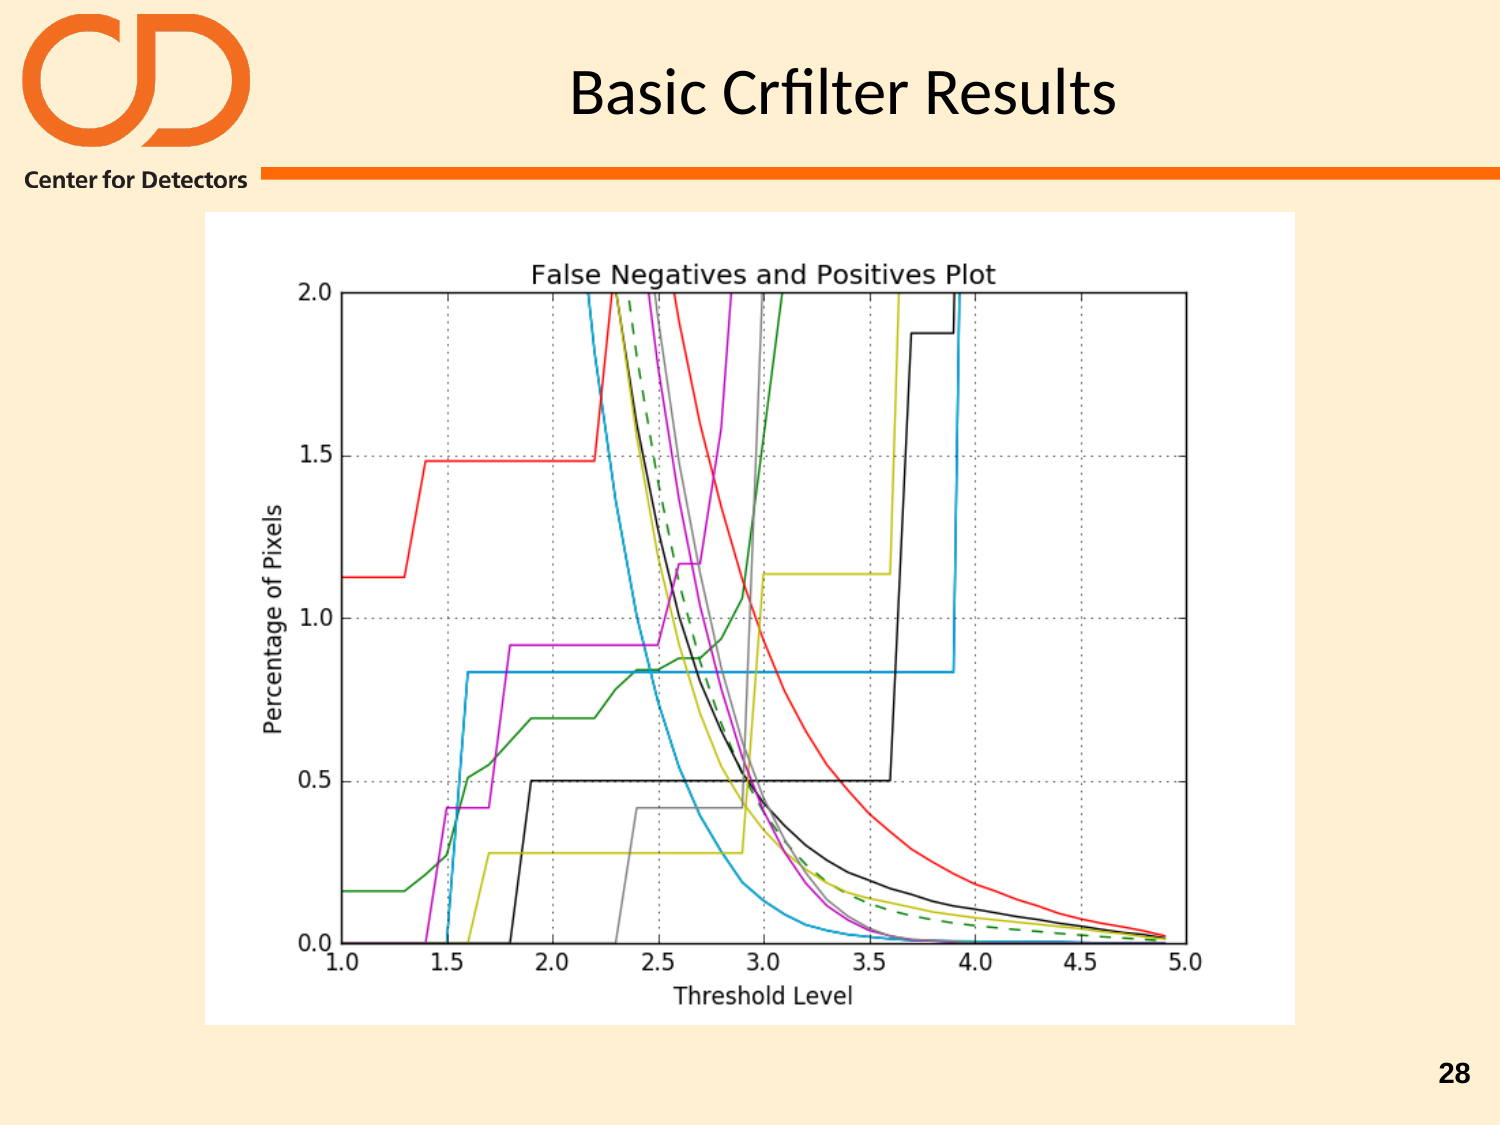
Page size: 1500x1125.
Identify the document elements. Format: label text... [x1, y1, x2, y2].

slide_number 28 [1135, 1046, 1487, 1125]
picture [22, 14, 250, 188]
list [205, 212, 1295, 1025]
title Basic Crfilter Results [262, 12, 1425, 163]
